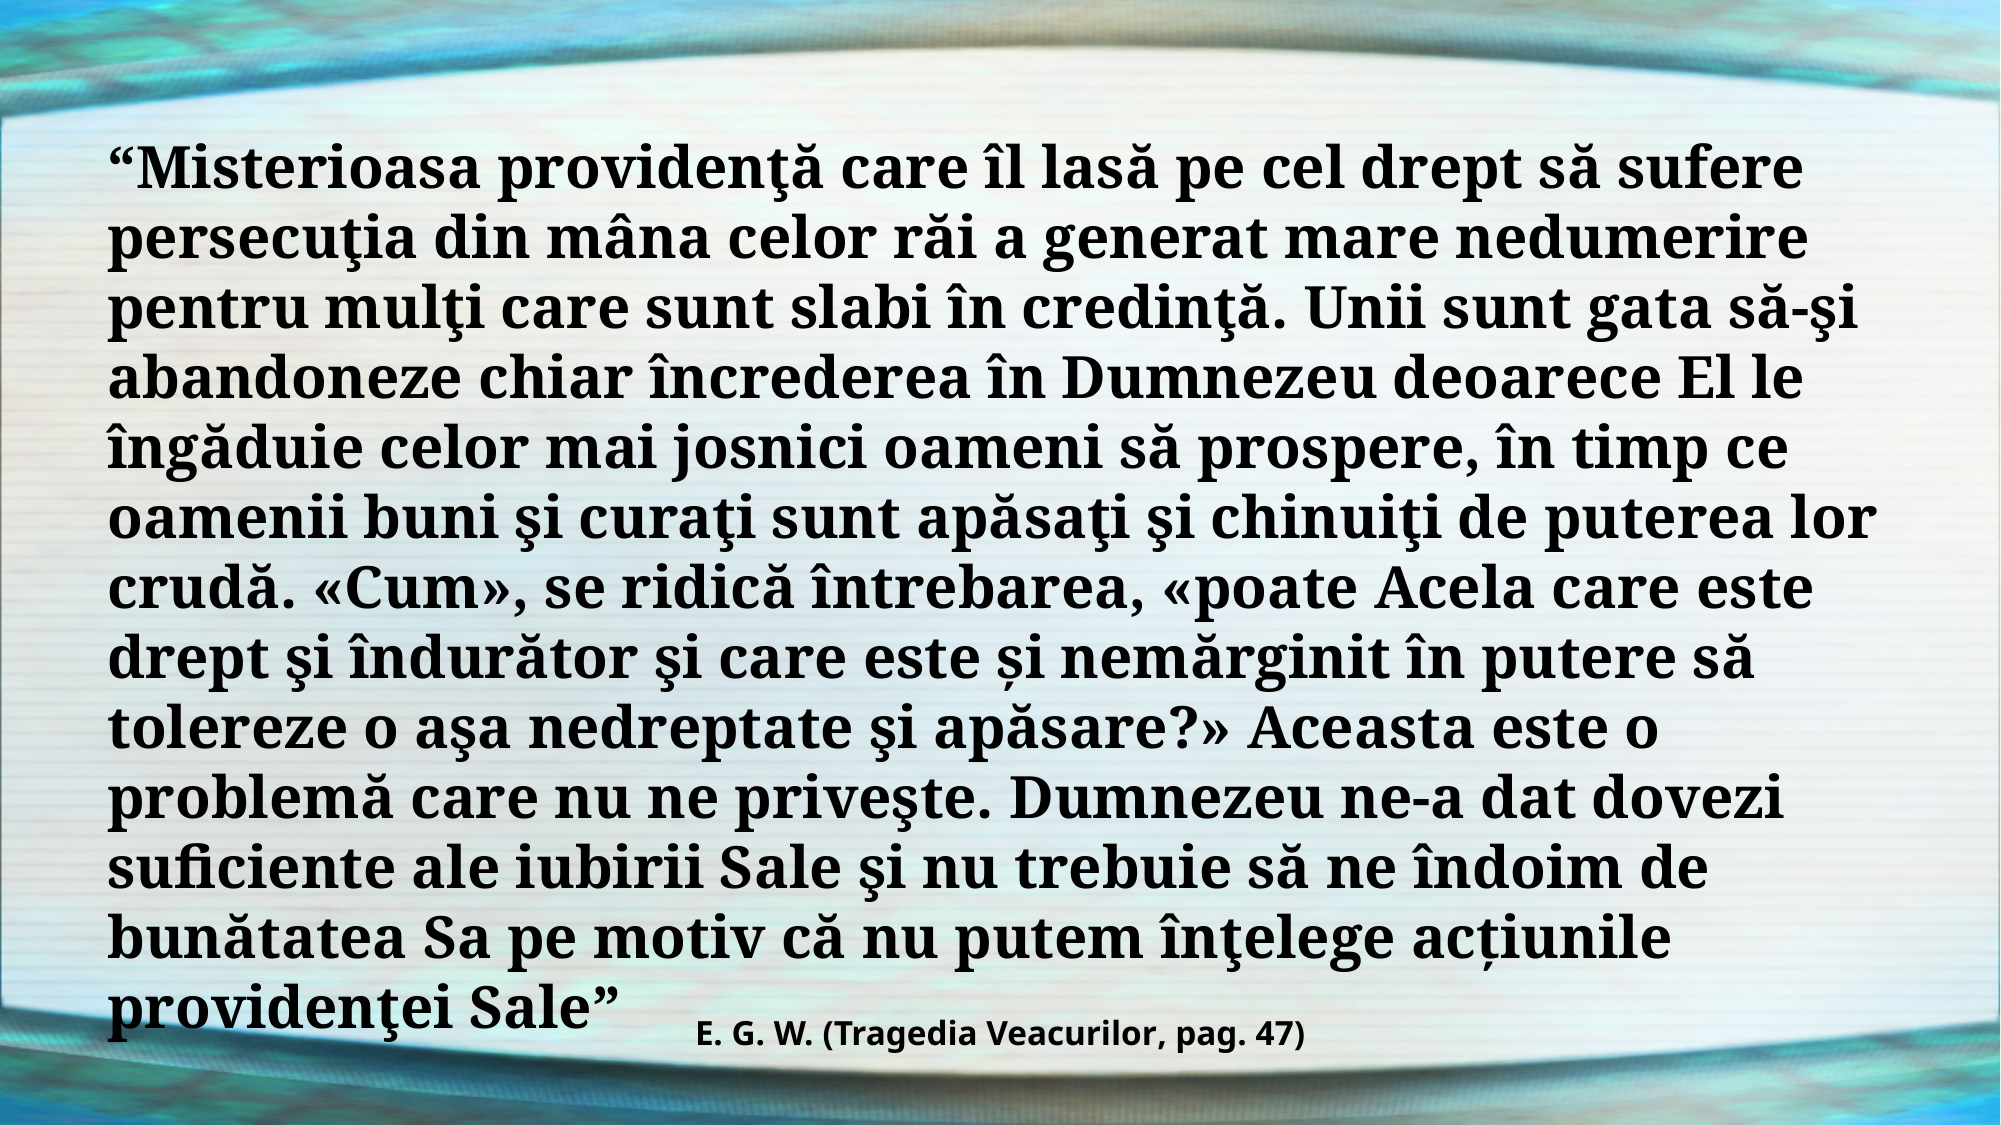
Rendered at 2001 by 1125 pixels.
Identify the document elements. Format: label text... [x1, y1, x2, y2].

text_box E. G. W. (Tragedia Veacurilor, pag. 47) [0, 1005, 2000, 1060]
text_box “Misterioasa providenţă care îl lasă pe cel drept să sufere persecuţia din mâna celor răi a generat mare nedumerire pentru mulţi care sunt slabi în credinţă. Unii sunt gata să-şi abandoneze chiar încrederea în Dumnezeu deoarece El le îngăduie celor mai josnici oameni să prospere, în timp ce oamenii buni şi curaţi sunt apăsaţi şi chinuiţi de puterea lor crudă. «Cum», se ridică întrebarea, «poate Acela care este drept şi îndurător şi care este și nemărginit în putere să tolereze o aşa nedreptate şi apăsare?» Aceasta este o problemă care nu ne priveşte. Dumnezeu ne-a dat dovezi suficiente ale iubirii Sale şi nu trebuie să ne îndoim de bunătatea Sa pe motiv că nu putem înţelege acțiunile providenţei Sale” [92, 122, 1908, 1005]
picture [0, 0, 2001, 1125]
